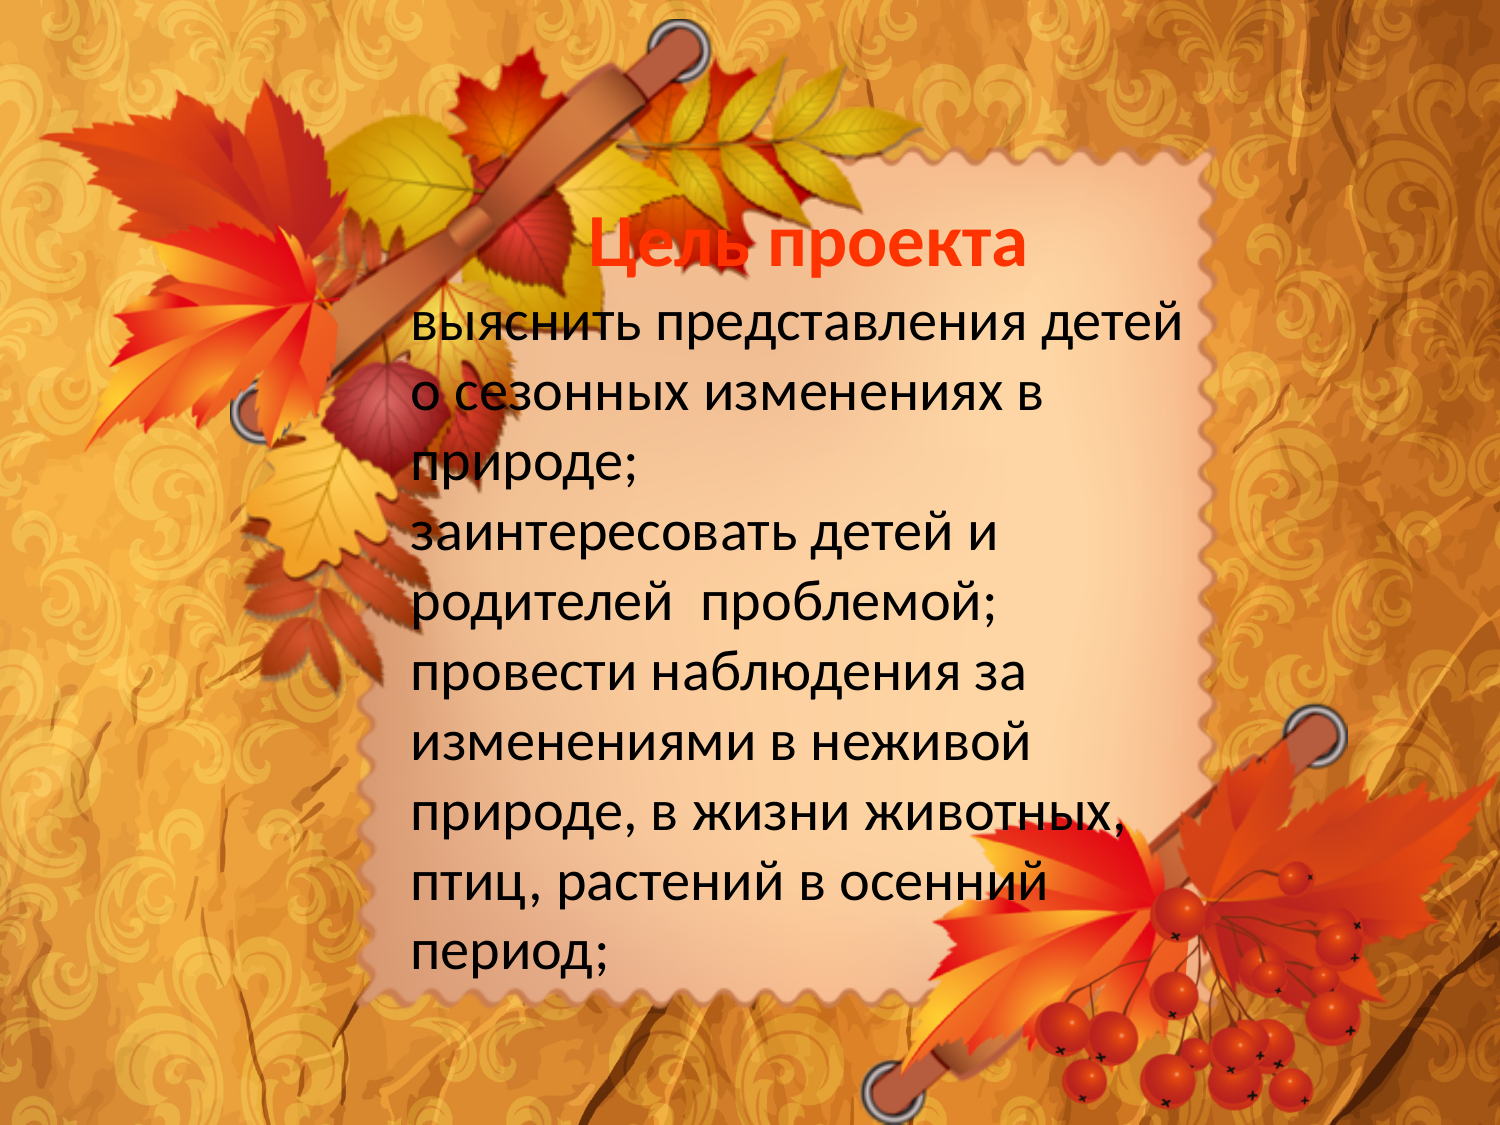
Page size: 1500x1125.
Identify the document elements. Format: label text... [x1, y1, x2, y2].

picture [0, 0, 1500, 1125]
text_box Цель проекта выяснить представления детей о сезонных изменениях в природе; заинтересовать детей и родителей проблемой; провести наблюдения за изменениями в неживой природе, в жизни животных, птиц, растений в осенний период; [395, 184, 1223, 990]
